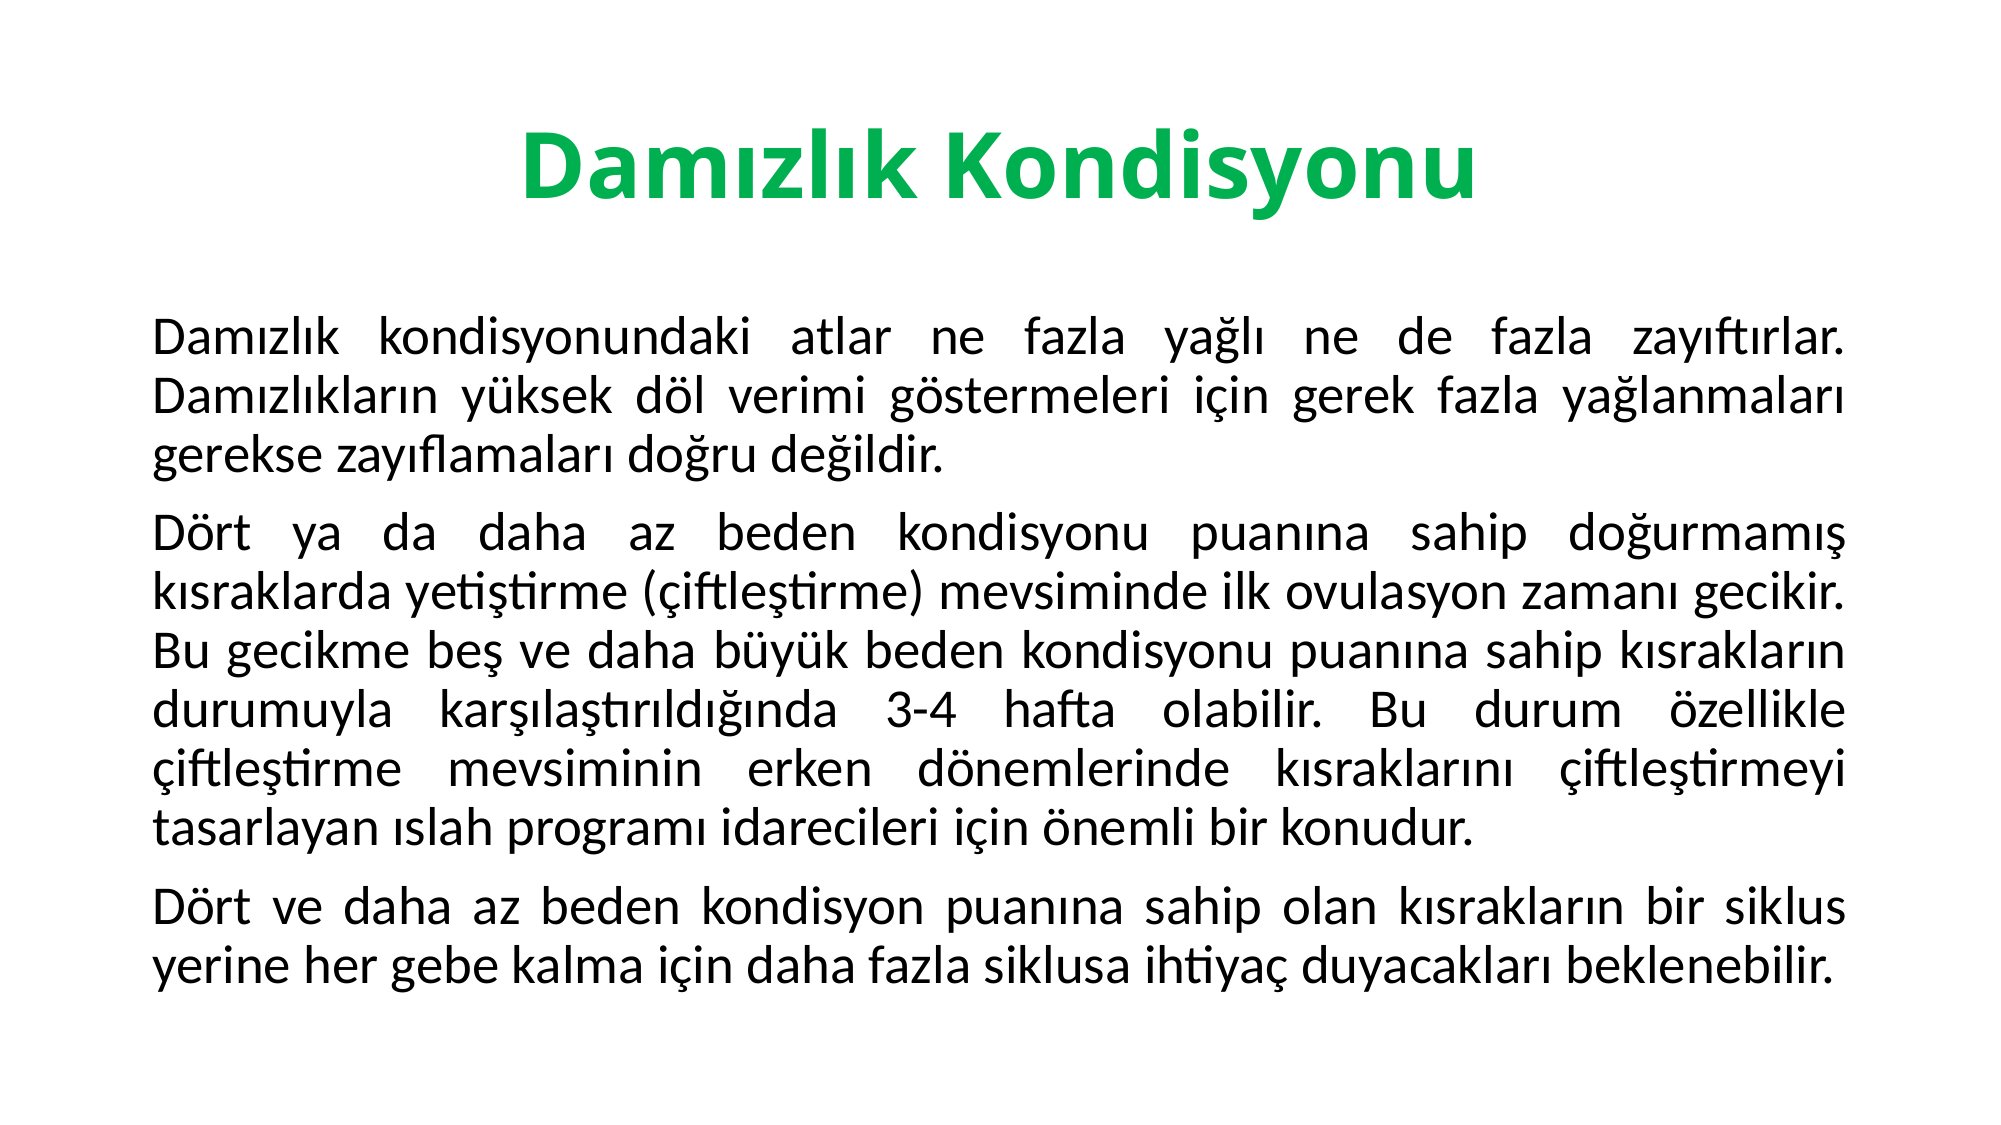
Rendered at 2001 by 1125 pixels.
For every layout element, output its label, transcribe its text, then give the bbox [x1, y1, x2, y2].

title Damızlık Kondisyonu [137, 59, 1863, 278]
list Damızlık kondisyonundaki atlar ne fazla yağlı ne de fazla zayıftırlar. Damızlıkların yüksek döl verimi göstermeleri için gerek fazla yağlanmaları gerekse zayıflamaları doğru değildir. Dört ya da daha az beden kondisyonu puanına sahip doğurmamış kısraklarda yetiştirme (çiftleştirme) mevsiminde ilk ovulasyon zamanı gecikir. Bu gecikme beş ve daha büyük beden kondisyonu puanına sahip kısrakların durumuyla karşılaştırıldığında 3-4 hafta olabilir. Bu durum özellikle çiftleştirme mevsiminin erken dönemlerinde kısraklarını çiftleştirmeyi tasarlayan ıslah programı idarecileri için önemli bir konudur. Dört ve daha az beden kondisyon puanına sahip olan kısrakların bir siklus yerine her gebe kalma için daha fazla siklusa ihtiyaç duyacakları beklenebilir. [137, 299, 1863, 1014]
